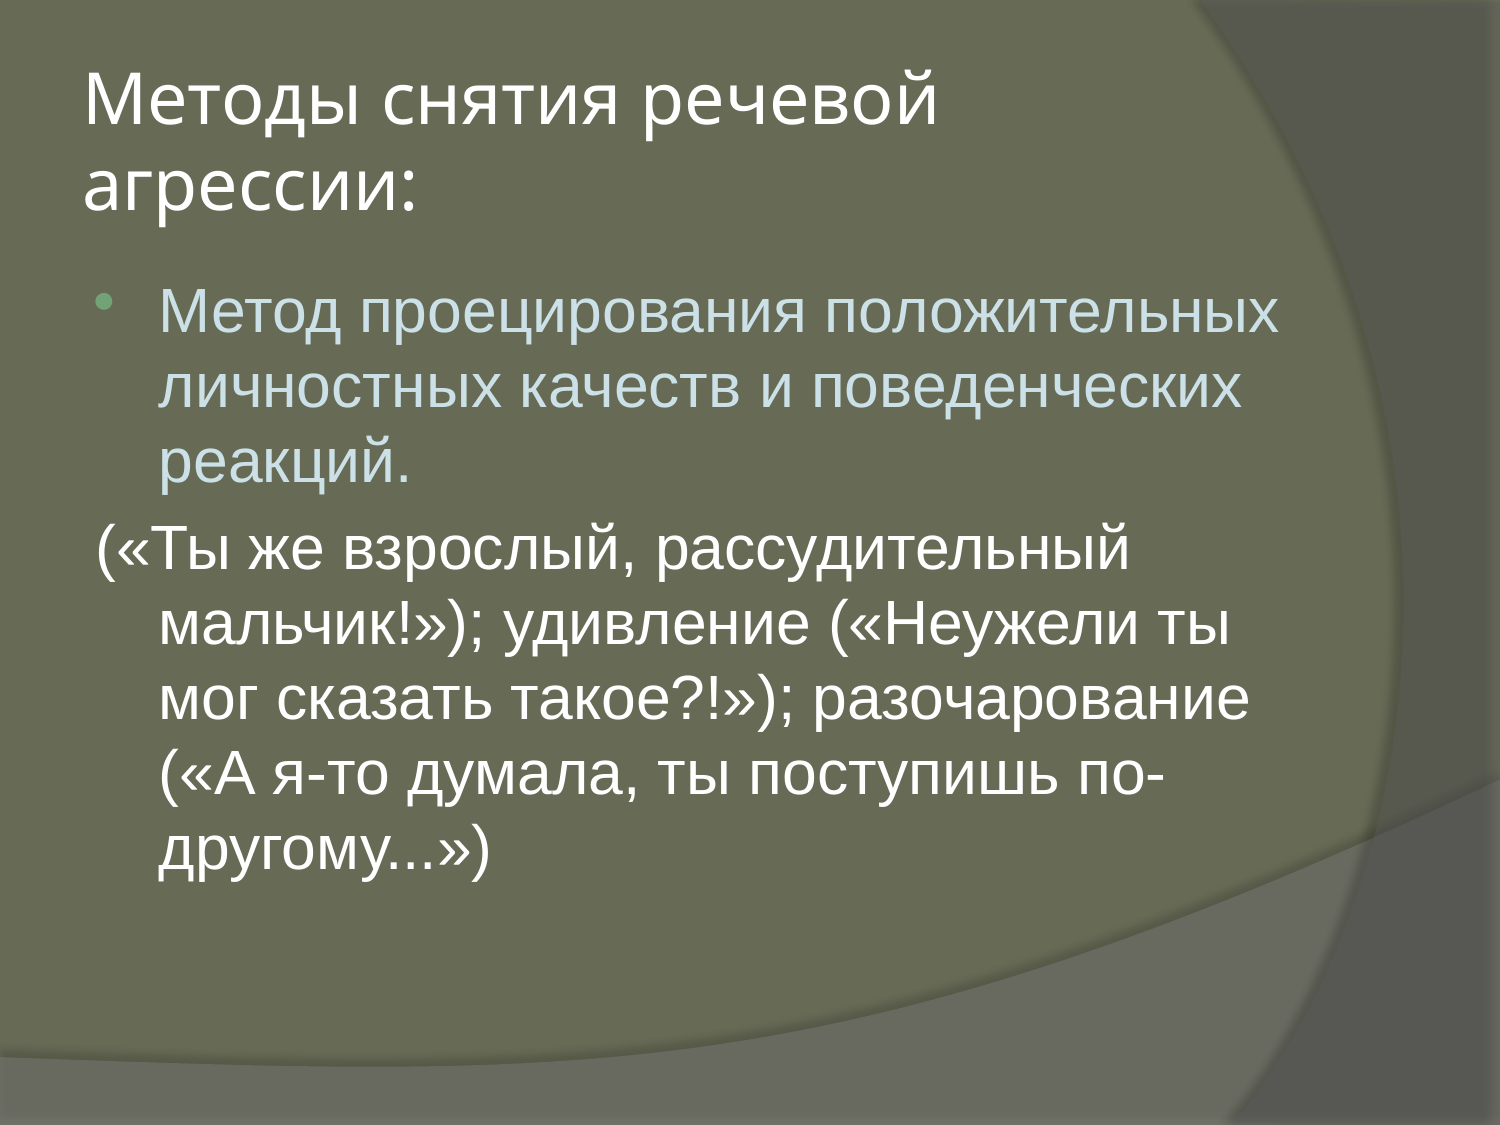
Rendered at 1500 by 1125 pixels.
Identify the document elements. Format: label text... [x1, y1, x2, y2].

title Методы снятия речевой агрессии: [75, 45, 1300, 233]
list Метод проецирования положительных личностных качеств и поведенческих реакций. («Ты же взрослый, рассудительный мальчик!»); удивление («Неужели ты мог сказать такое?!»); разочарование («А я-то думала, ты поступишь по-другому...») [75, 262, 1300, 1005]
